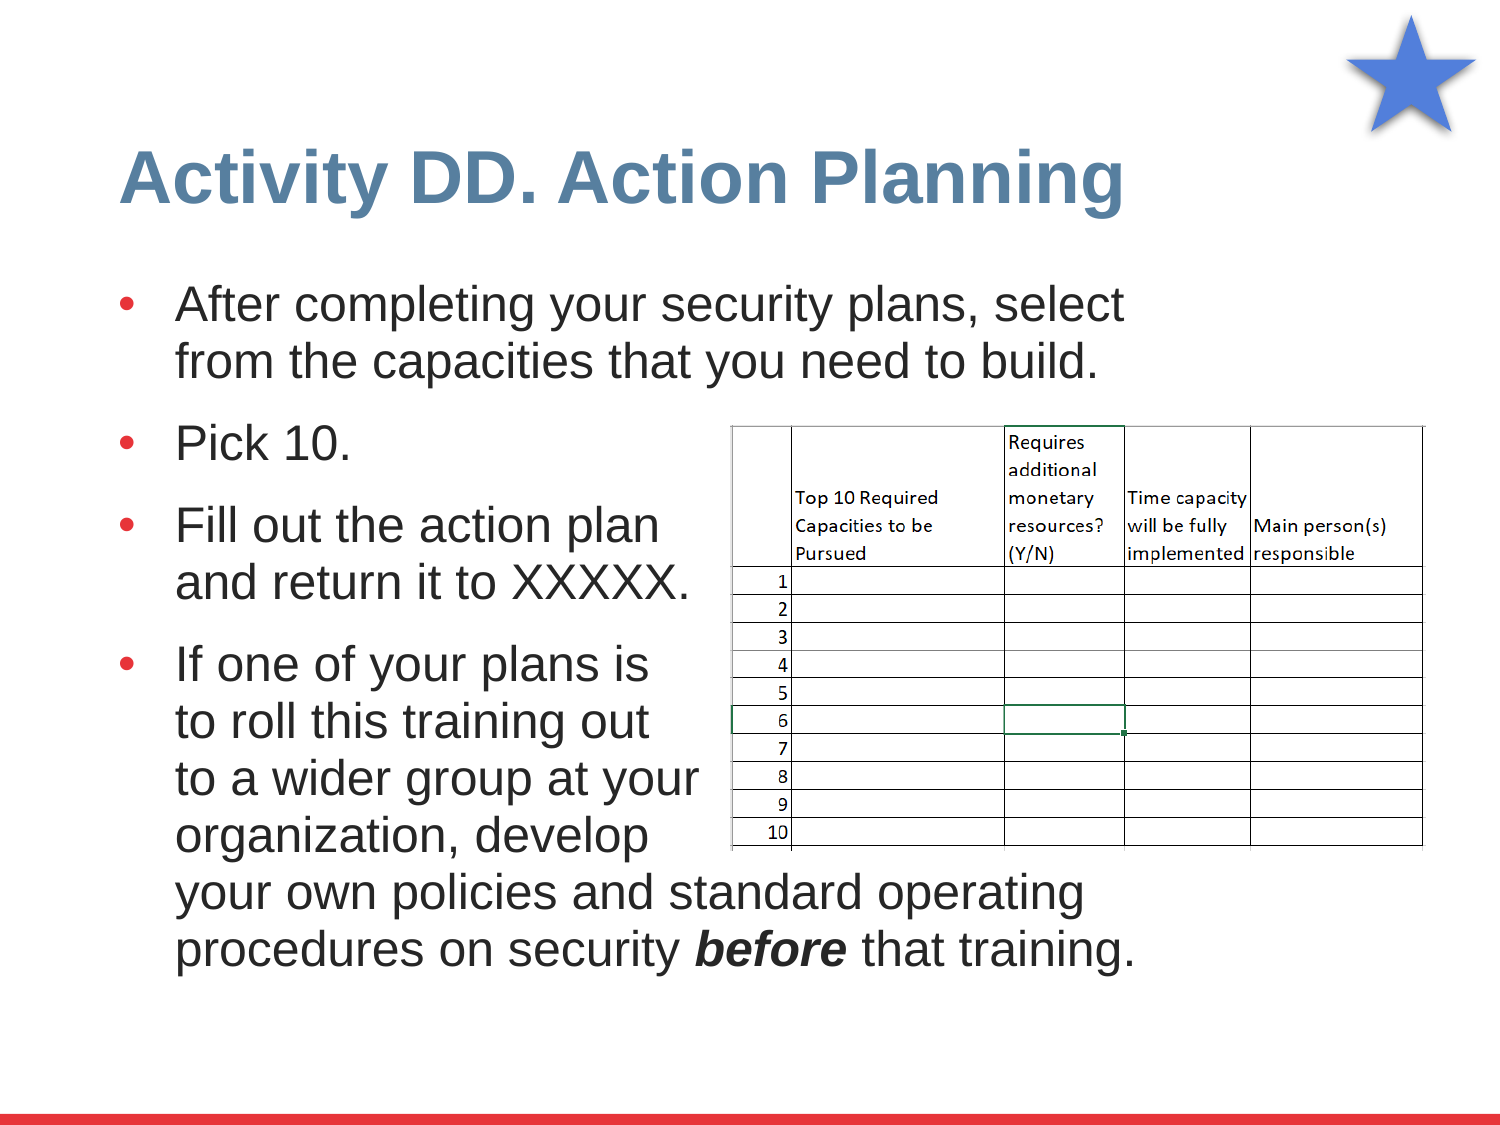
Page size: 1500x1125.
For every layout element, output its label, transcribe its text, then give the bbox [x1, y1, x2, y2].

text_box [1346, 15, 1477, 132]
title Activity DD. Action Planning [103, 96, 1397, 228]
list After completing your security plans, select from the capacities that you need to build. Pick 10. Fill out the action plan and return it to XXXXX. If one of your plans is to roll this training out to a wider group at your organization, develop your own policies and standard operating procedures on security before that training. [103, 268, 1234, 1078]
picture [730, 425, 1426, 851]
